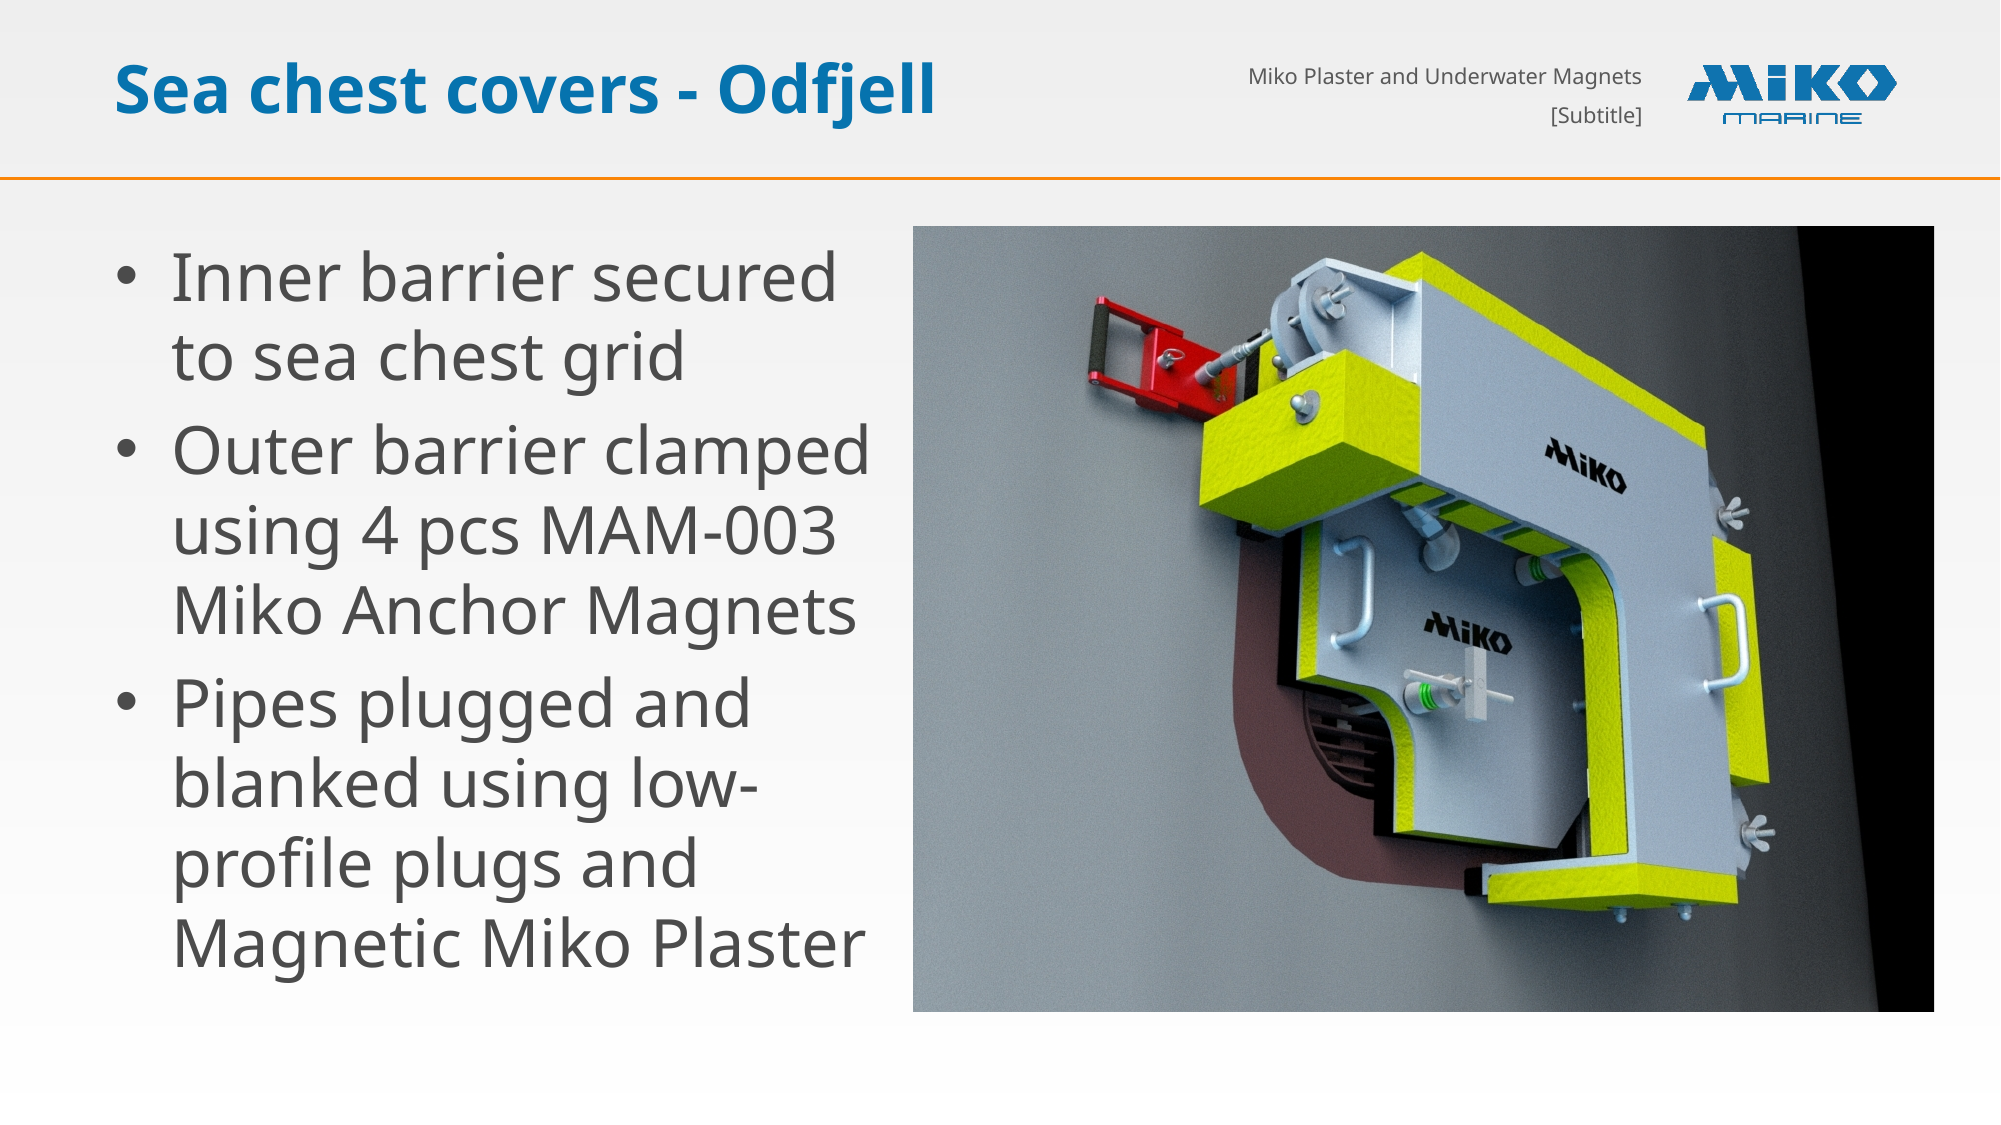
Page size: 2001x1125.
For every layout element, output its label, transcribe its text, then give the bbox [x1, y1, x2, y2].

title Sea chest covers - Odfjell [99, 39, 1226, 136]
list Inner barrier secured to sea chest grid Outer barrier clamped using 4 pcs MAM-003 Miko Anchor Magnets Pipes plugged and blanked using low-profile plugs and Magnetic Miko Plaster [99, 226, 914, 1091]
picture [1687, 65, 1897, 124]
picture [912, 226, 1935, 1012]
